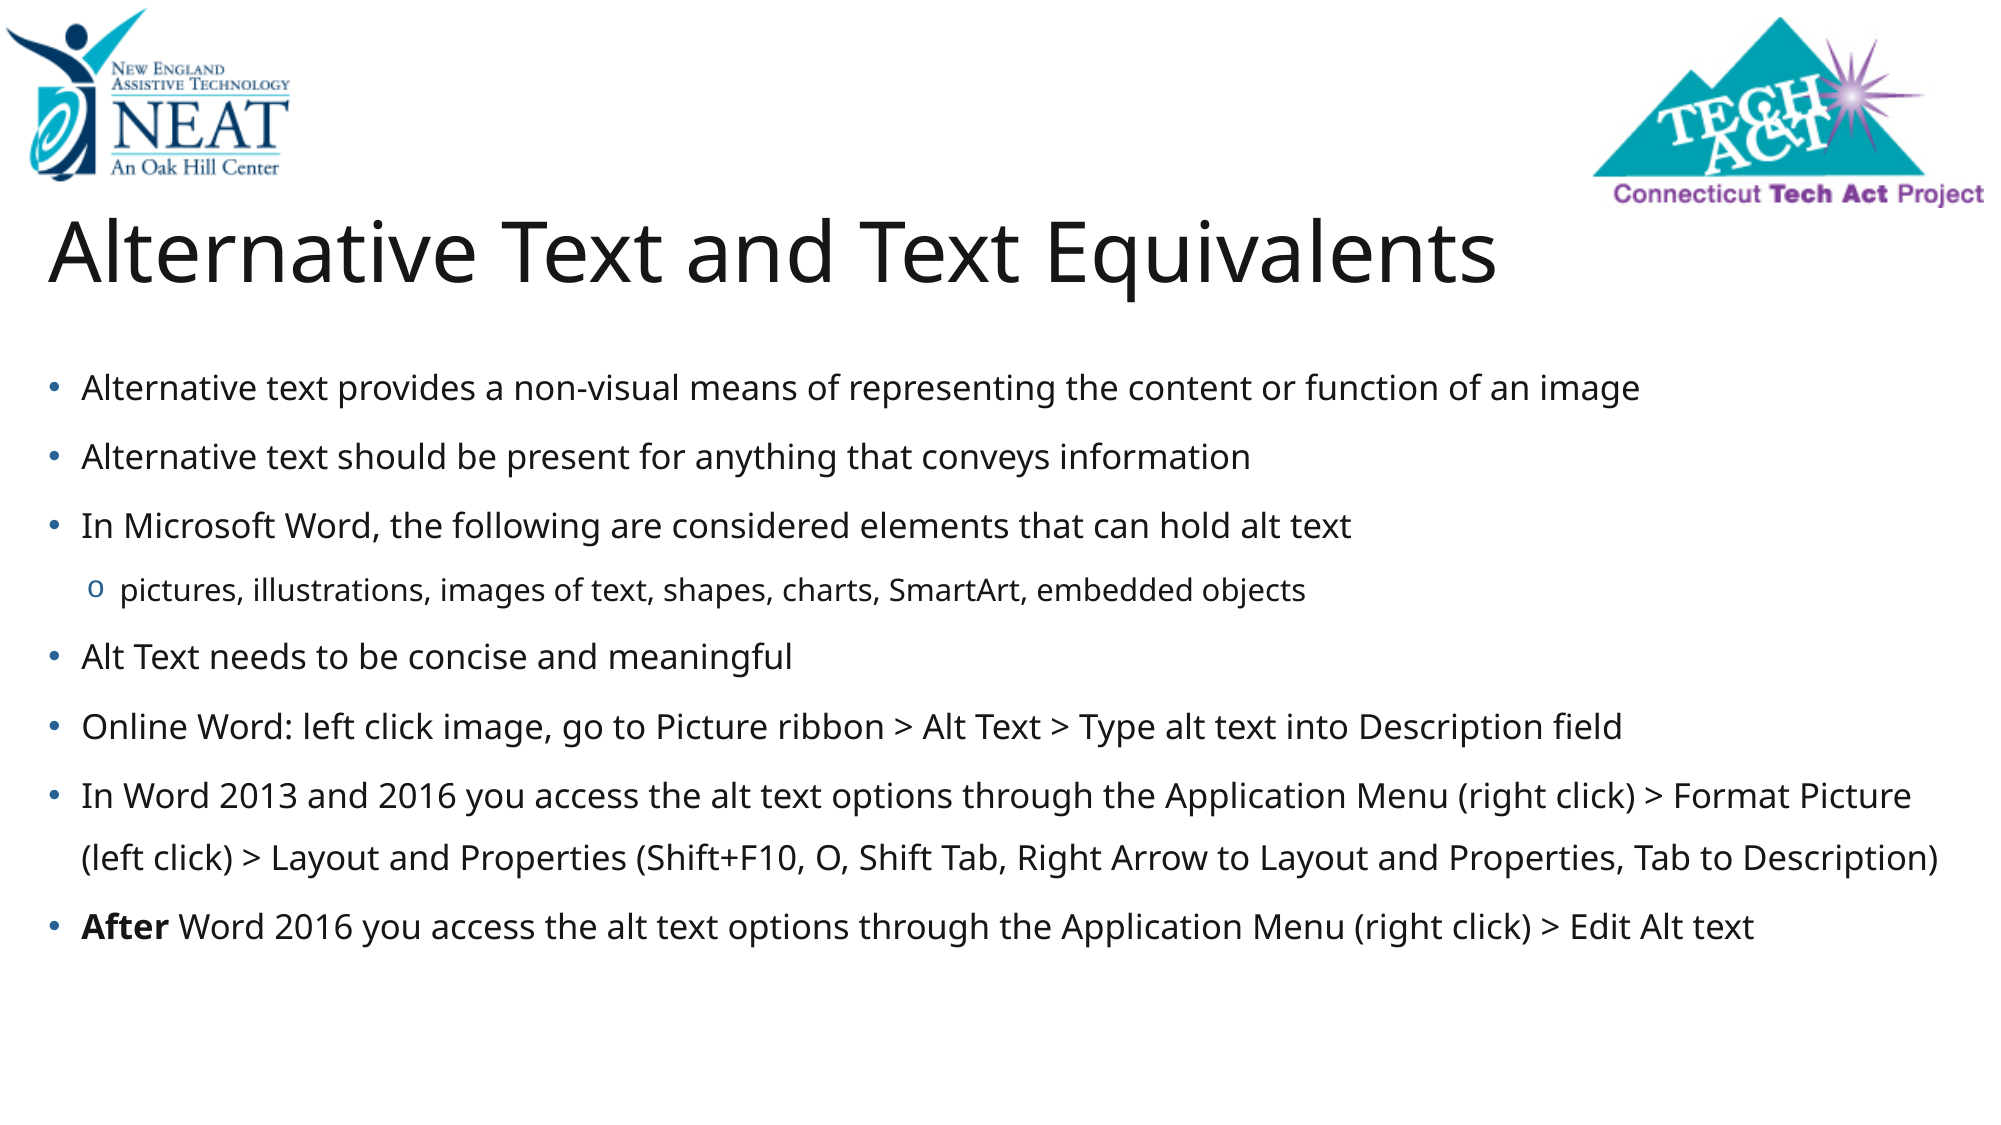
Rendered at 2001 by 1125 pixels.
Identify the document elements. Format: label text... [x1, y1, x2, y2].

picture [1592, 17, 1984, 208]
title Alternative Text and Text Equivalents [33, 149, 1817, 308]
list Alternative text provides a non-visual means of representing the content or function of an image Alternative text should be present for anything that conveys information In Microsoft Word, the following are considered elements that can hold alt text pictures, illustrations, images of text, shapes, charts, SmartArt, embedded objects Alt Text needs to be concise and meaningful Online Word: left click image, go to Picture ribbon > Alt Text > Type alt text into Description field In Word 2013 and 2016 you access the alt text options through the Application Menu (right click) > Format Picture (left click) > Layout and Properties (Shift+F10, O, Shift Tab, Right Arrow to Layout and Properties, Tab to Description) After Word 2016 you access the alt text options through the Application Menu (right click) > Edit Alt text [33, 337, 1967, 975]
picture [0, 5, 298, 191]
